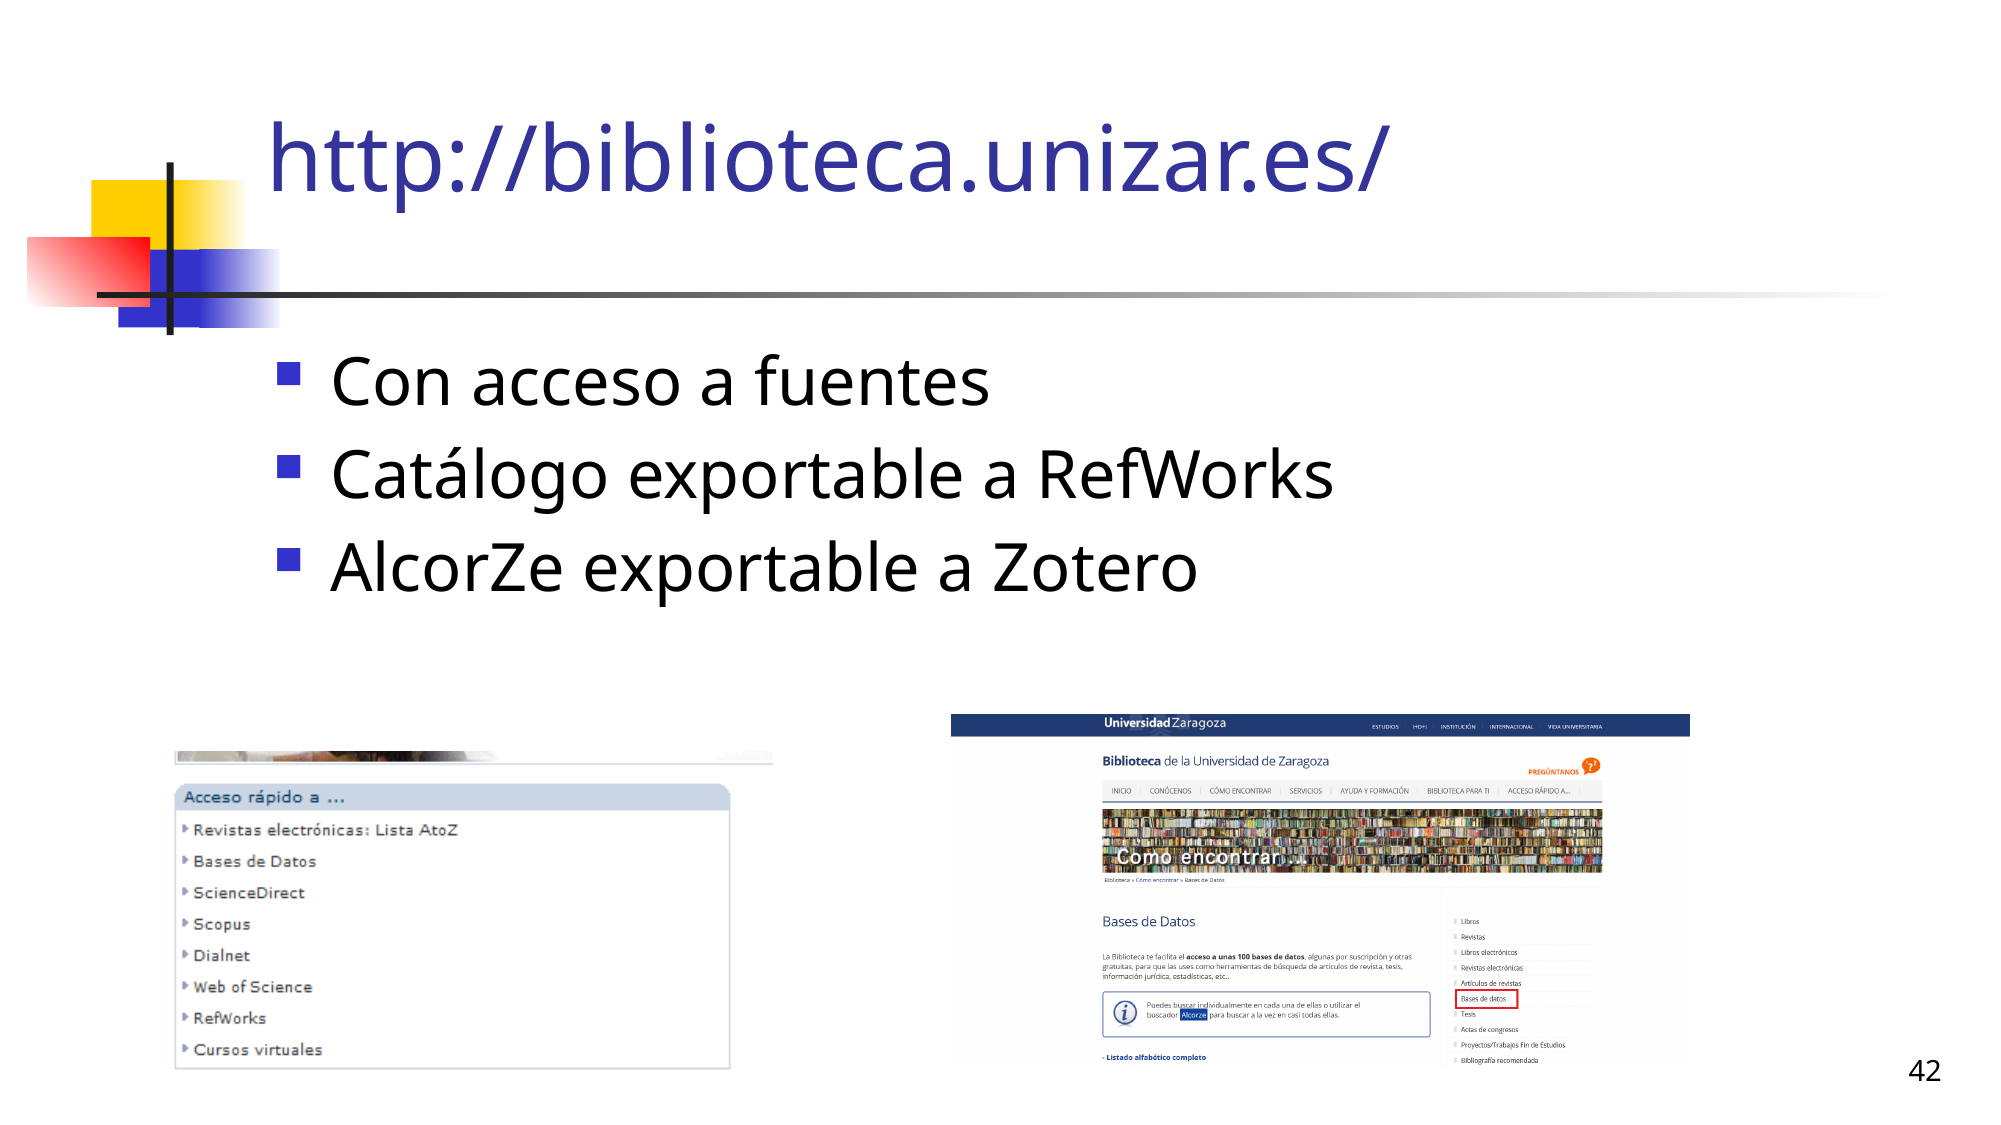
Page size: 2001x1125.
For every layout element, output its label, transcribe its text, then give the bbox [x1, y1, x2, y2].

slide_number 42 [1540, 1023, 1958, 1100]
picture [145, 751, 773, 1079]
title http://biblioteca.unizar.es/ [251, 34, 1957, 276]
picture [951, 714, 1690, 1067]
list Con acceso a fuentes Catálogo exportable a RefWorks AlcorZe exportable a Zotero [258, 330, 1959, 1007]
